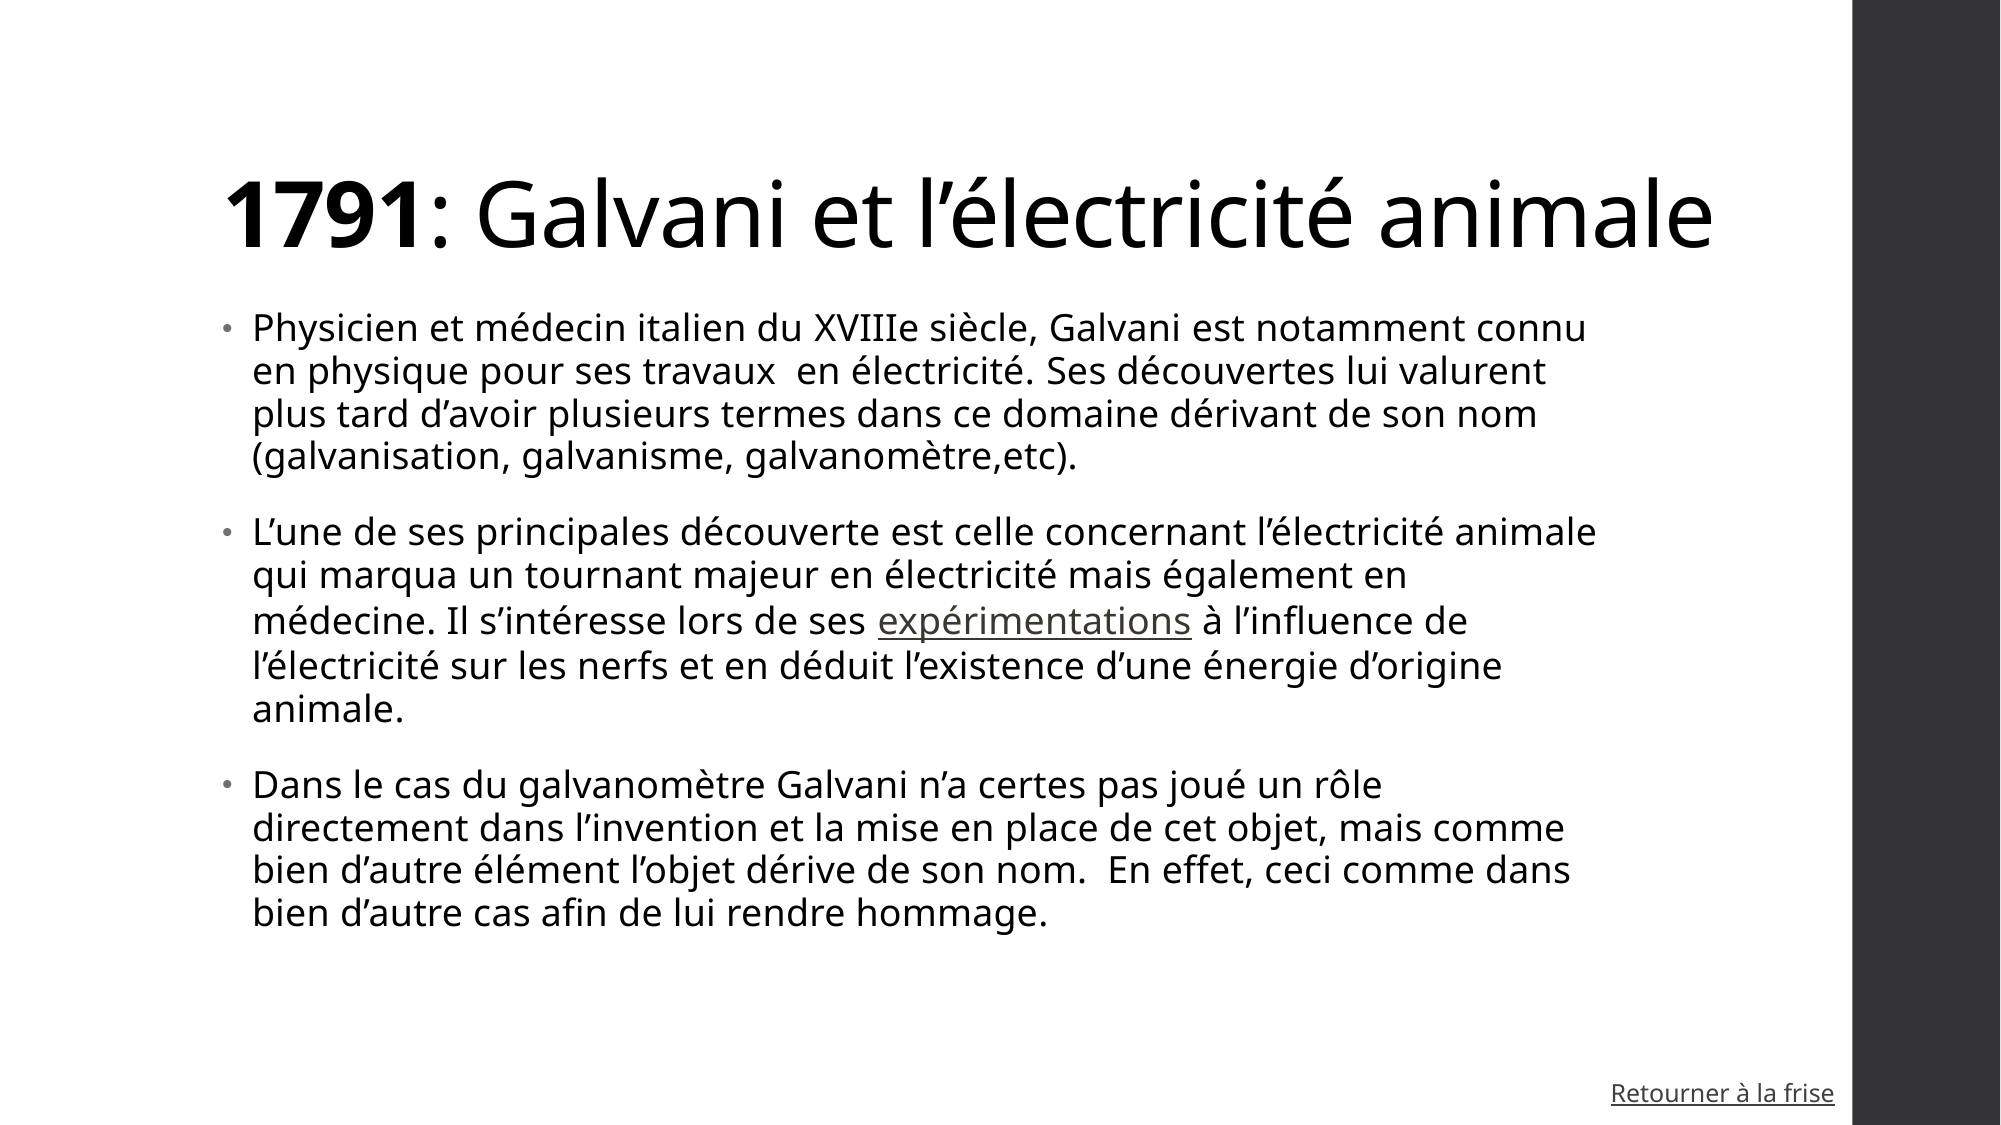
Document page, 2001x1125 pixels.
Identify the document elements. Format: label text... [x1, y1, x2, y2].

list Physicien et médecin italien du XVIIIe siècle, Galvani est notamment connu en physique pour ses travaux en électricité. Ses découvertes lui valurent plus tard d’avoir plusieurs termes dans ce domaine dérivant de son nom (galvanisation, galvanisme, galvanomètre,etc). L’une de ses principales découverte est celle concernant l’électricité animale qui marqua un tournant majeur en électricité mais également en médecine. Il s’intéresse lors de ses expérimentations à l’influence de l’électricité sur les nerfs et en déduit l’existence d’une énergie d’origine animale. Dans le cas du galvanomètre Galvani n’a certes pas joué un rôle directement dans l’invention et la mise en place de cet objet, mais comme bien d’autre élément l’objet dérive de son nom. En effet, ceci comme dans bien d’autre cas afin de lui rendre hommage. [206, 299, 1617, 1014]
text_box Retourner à la frise [1595, 1070, 1920, 1119]
title 1791: Galvani et l’électricité animale [206, 57, 1797, 276]
